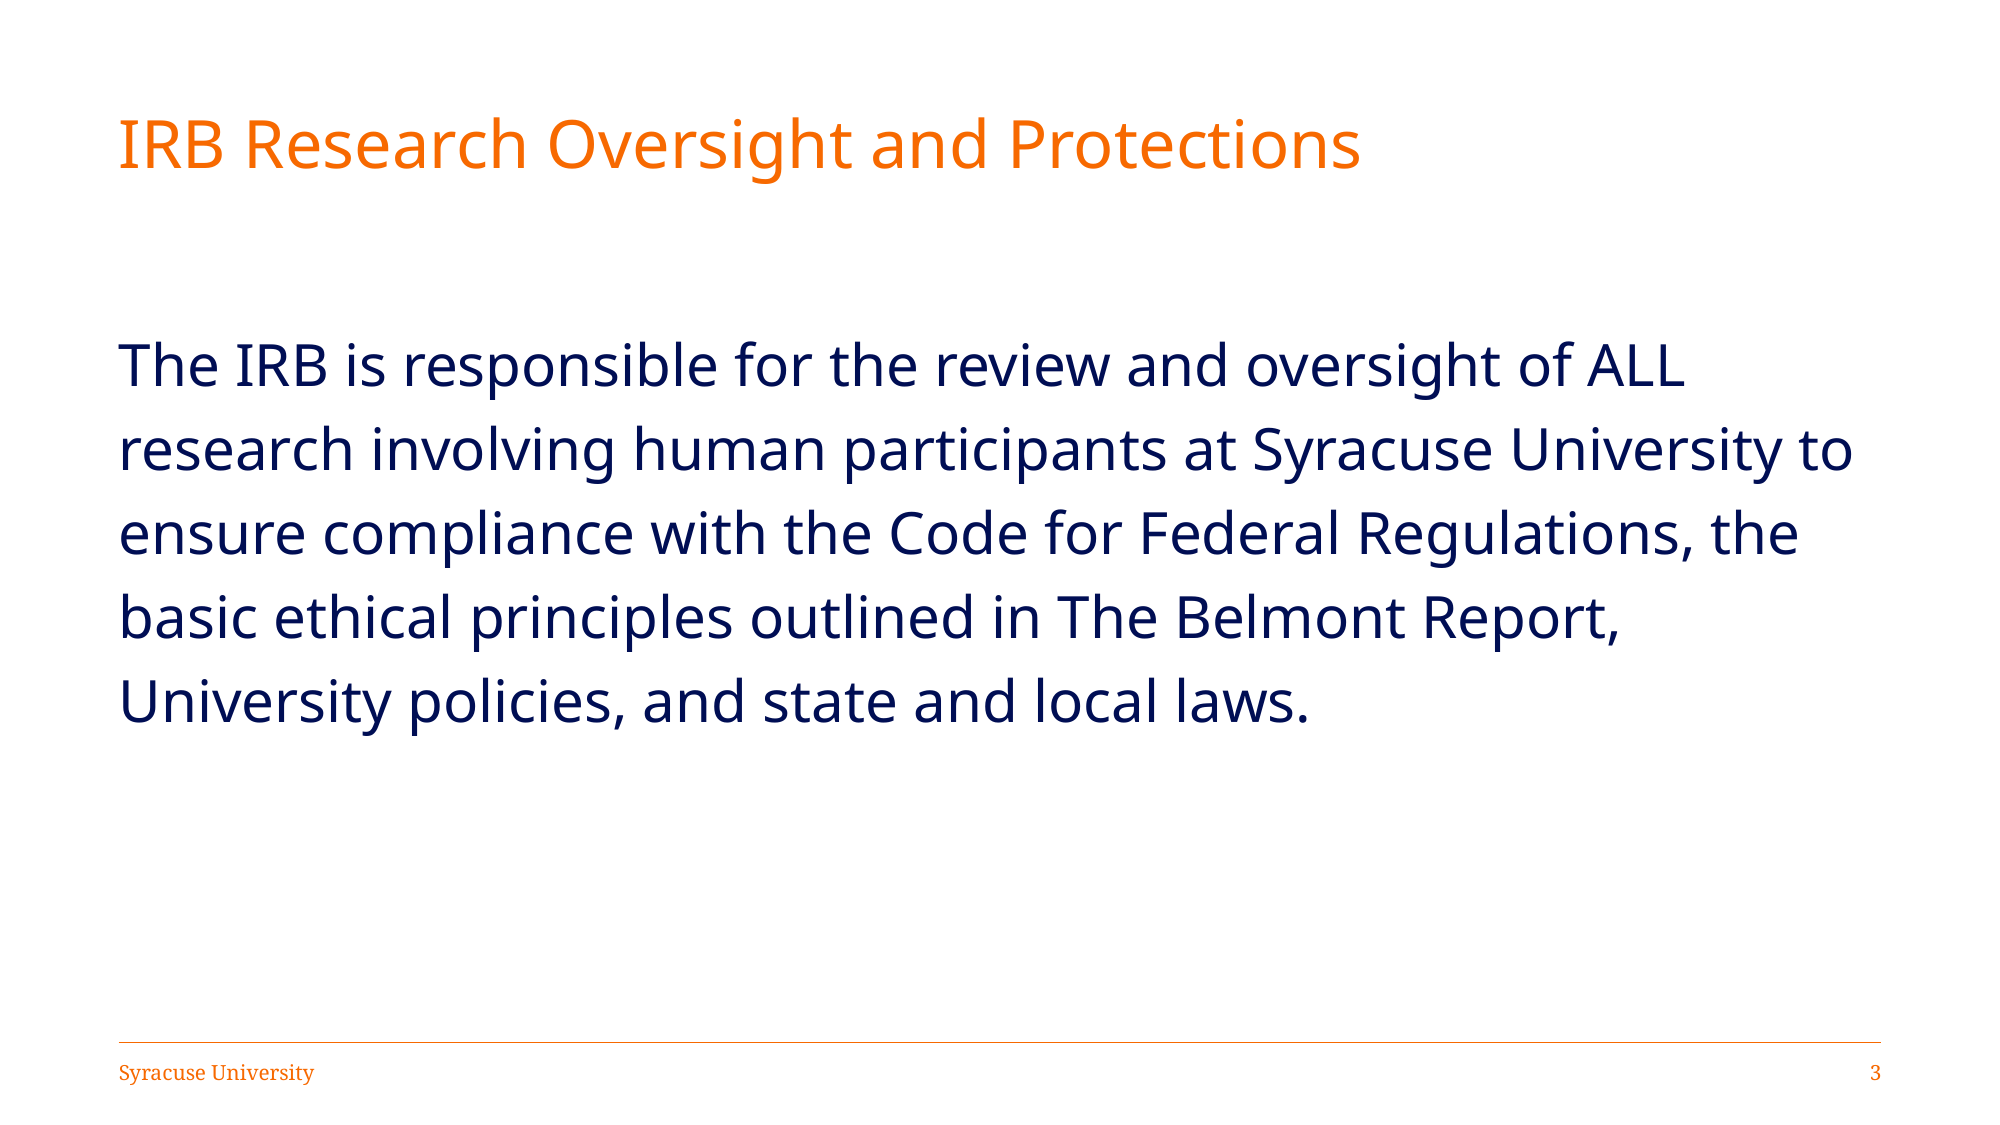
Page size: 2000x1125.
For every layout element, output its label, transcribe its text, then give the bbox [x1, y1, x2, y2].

list The IRB is responsible for the review and oversight of ALL research involving human participants at Syracuse University to ensure compliance with the Code for Federal Regulations, the basic ethical principles outlined in The Belmont Report, University policies, and state and local laws. [118, 314, 1882, 982]
title IRB Research Oversight and Protections [118, 110, 1882, 173]
